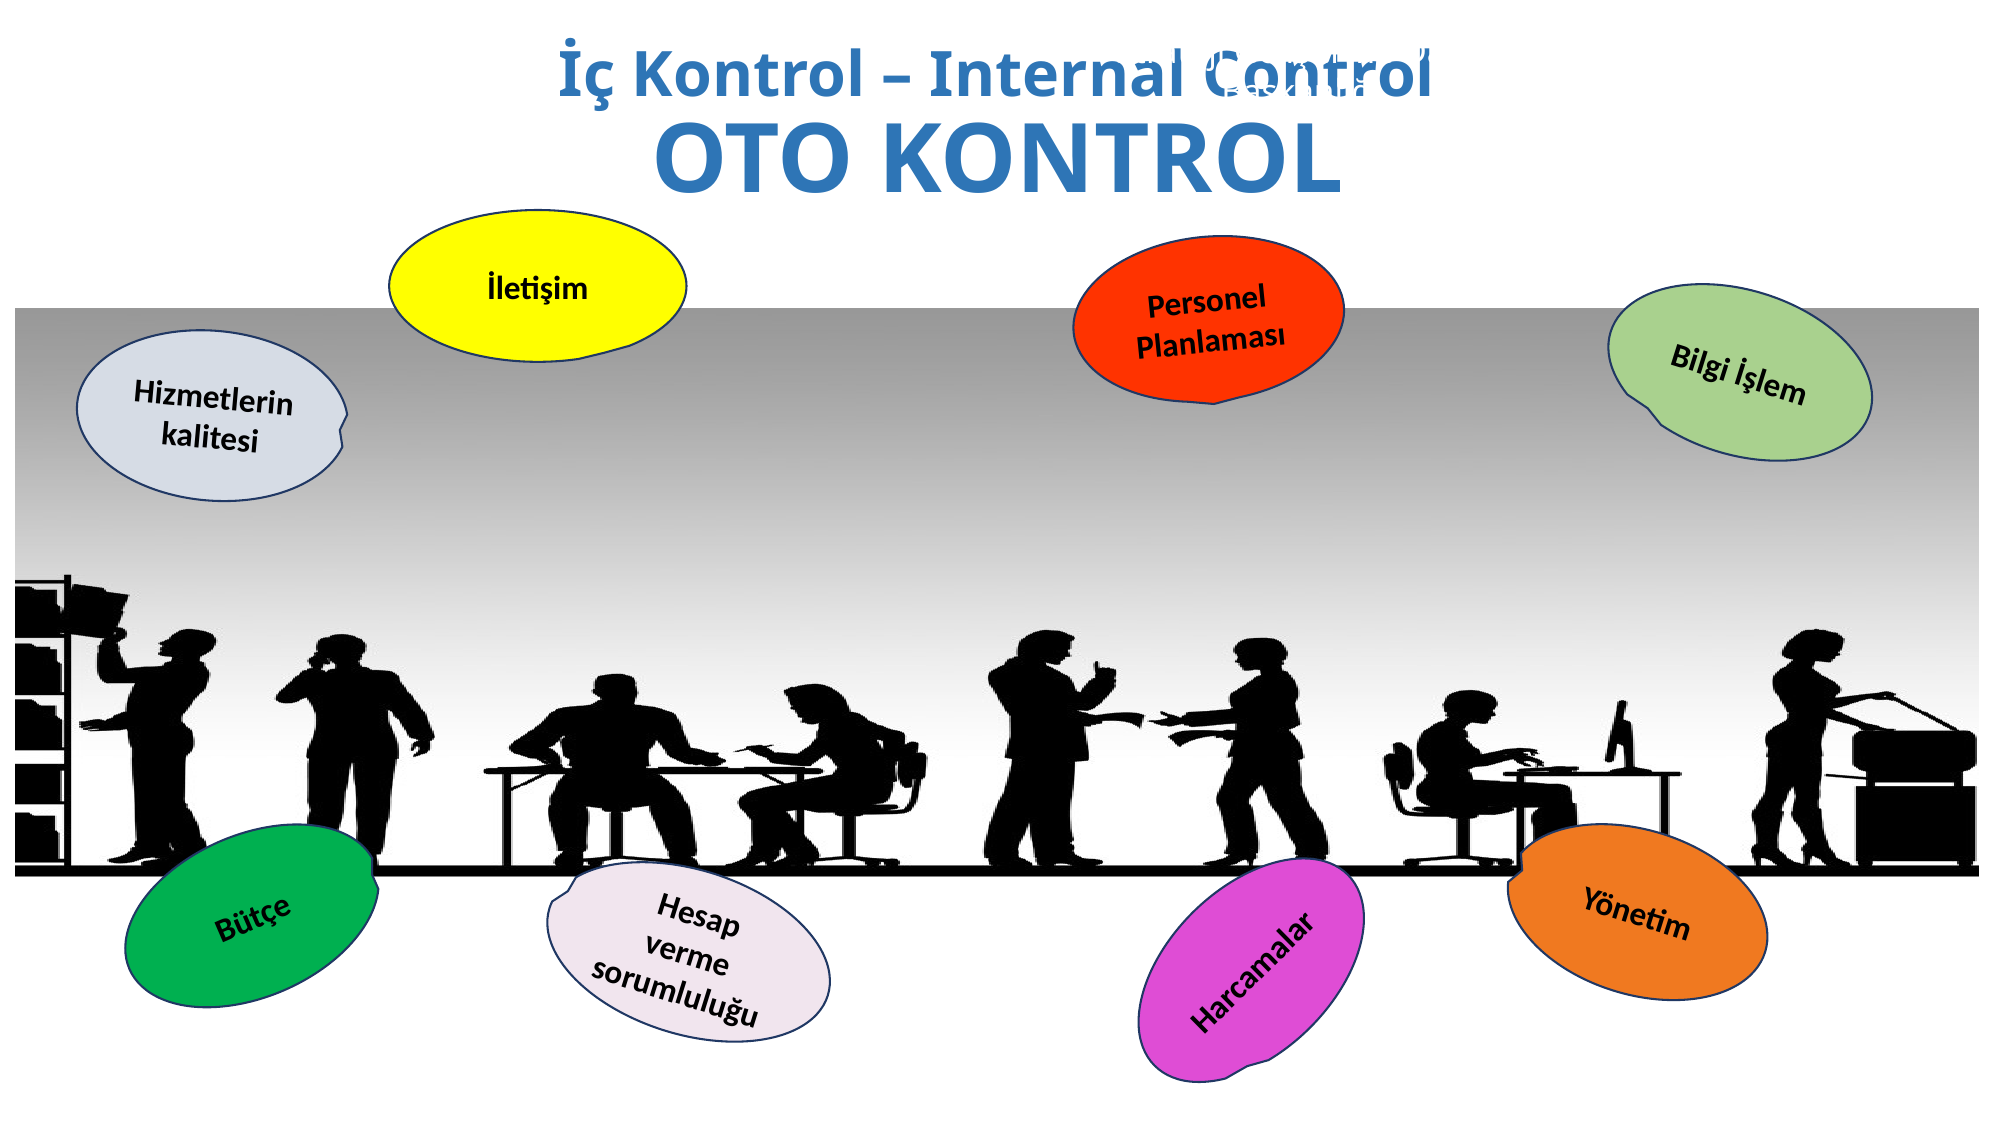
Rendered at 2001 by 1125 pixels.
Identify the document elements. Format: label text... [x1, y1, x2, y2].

text_box Strateji Geliştirme Daire Başkanlığı [1035, 22, 1567, 118]
text_box Bilgi İşlem [1624, 283, 1802, 308]
text_box Personel Planlaması [1076, 235, 1346, 308]
picture [15, 308, 1979, 877]
text_box Bütçe [124, 877, 380, 1009]
text_box Hesap verme sorumluluğu [546, 877, 831, 1043]
text_box Harcamalar [1137, 877, 1365, 1084]
title İç Kontrol – Internal Control OTO KONTROL [421, 33, 1574, 222]
text_box Yönetim [1506, 877, 1769, 1002]
text_box İletişim [388, 222, 688, 308]
